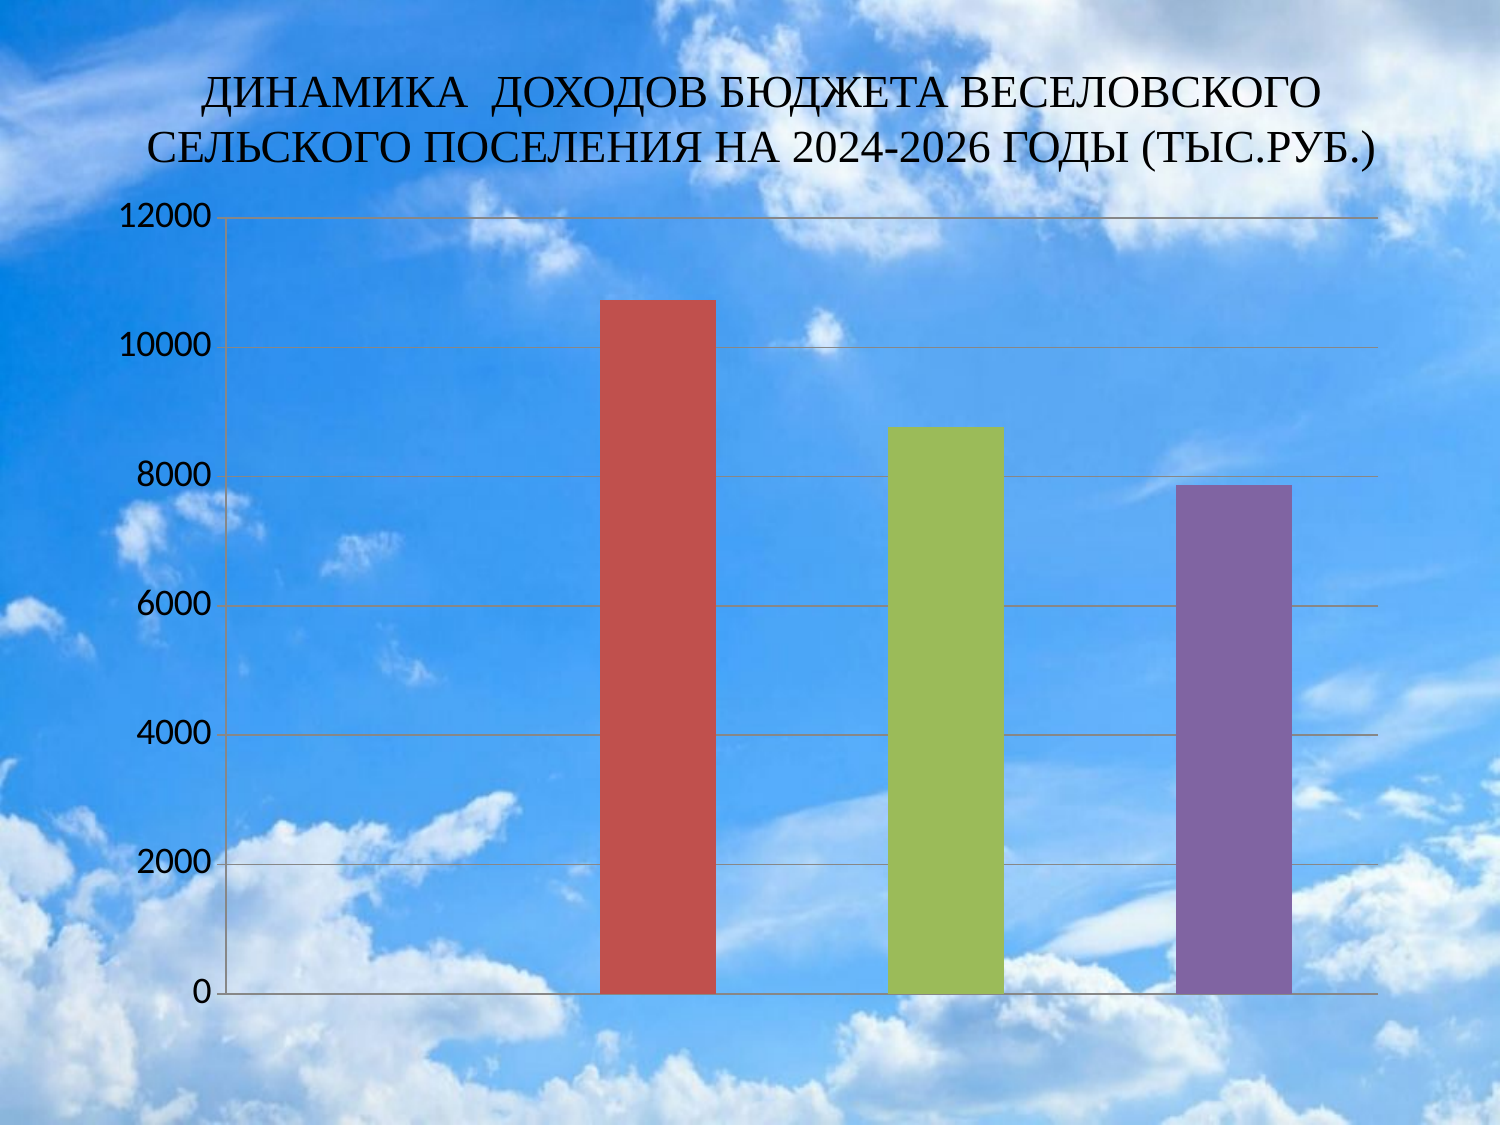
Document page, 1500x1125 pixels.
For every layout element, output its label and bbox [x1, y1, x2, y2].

chart [111, 180, 1412, 1024]
picture [0, 0, 1500, 1125]
